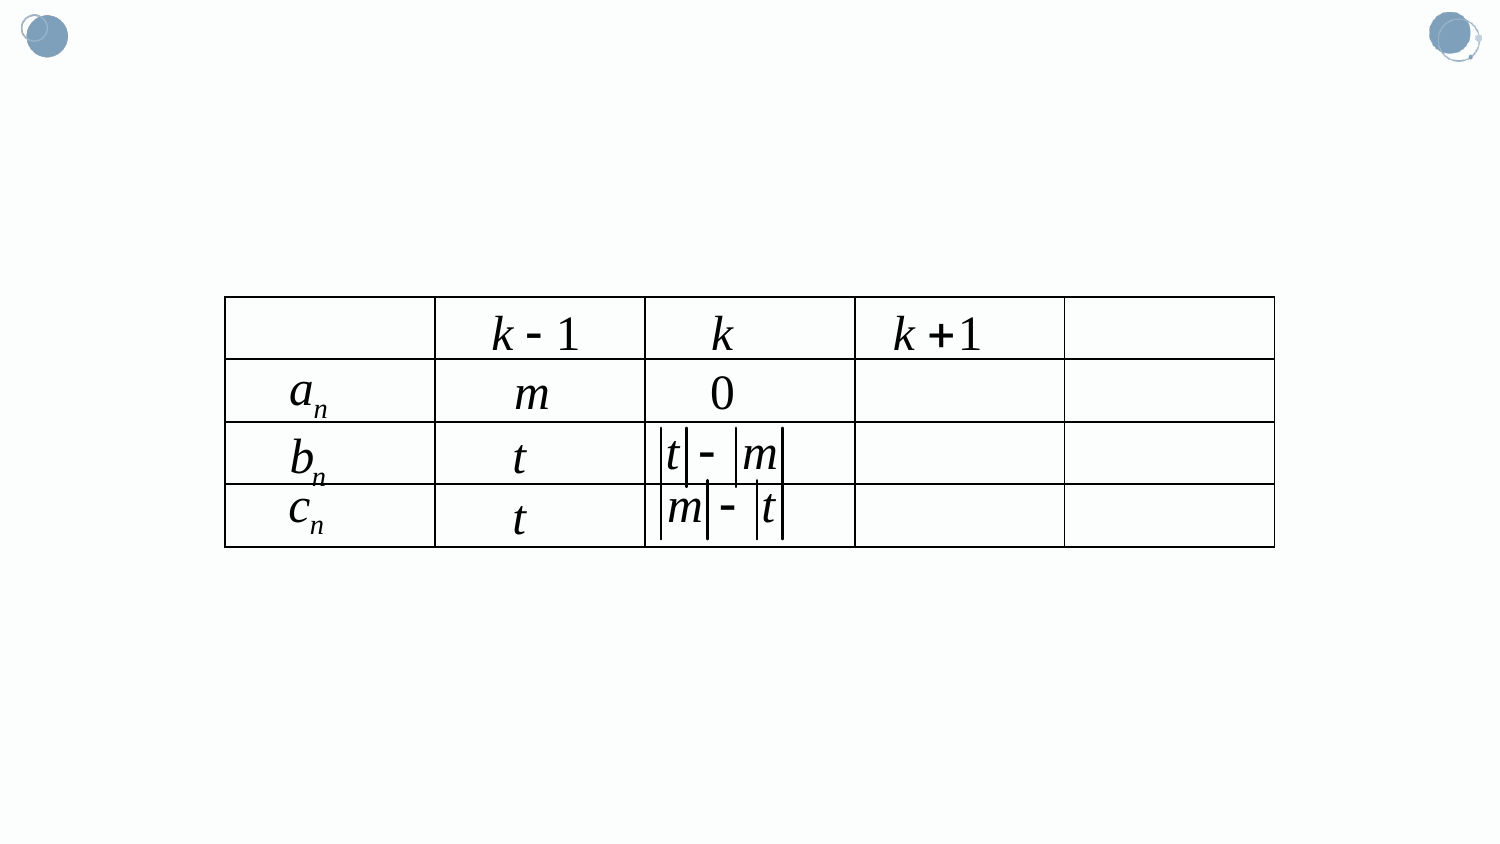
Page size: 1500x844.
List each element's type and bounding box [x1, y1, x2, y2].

table_cell [340, 360, 434, 421]
table_cell [856, 360, 1064, 421]
text_box [651, 415, 797, 468]
text_box [885, 305, 989, 363]
table_header [436, 298, 644, 358]
table_cell [856, 485, 1064, 546]
table_cell [646, 485, 651, 546]
table_cell [1065, 485, 1274, 546]
table_cell [856, 423, 1064, 483]
text_box [703, 364, 745, 415]
text_box [651, 468, 797, 552]
table_header [646, 298, 854, 358]
table_cell [436, 360, 644, 421]
table_cell [646, 360, 854, 421]
text_box [483, 305, 584, 363]
picture [0, 0, 89, 73]
table_cell [226, 485, 281, 546]
picture [1411, 0, 1500, 73]
table_header [856, 298, 1064, 358]
text_box [506, 497, 536, 547]
table_cell [797, 485, 854, 546]
table_cell [338, 423, 434, 483]
text_box [283, 424, 338, 499]
table_cell [797, 423, 854, 483]
table_cell [336, 485, 434, 546]
table_header [226, 298, 434, 358]
table_cell [1065, 360, 1274, 421]
text_box [281, 356, 340, 431]
table_cell [226, 423, 283, 483]
text_box [506, 376, 561, 423]
text_box [506, 436, 536, 487]
text_box [281, 472, 336, 547]
table_cell [226, 360, 281, 421]
table_cell [646, 423, 651, 483]
table_header [1065, 298, 1274, 358]
table_cell [436, 485, 644, 546]
table_cell [436, 423, 644, 483]
text_box [703, 305, 745, 363]
table_cell [1065, 423, 1274, 483]
